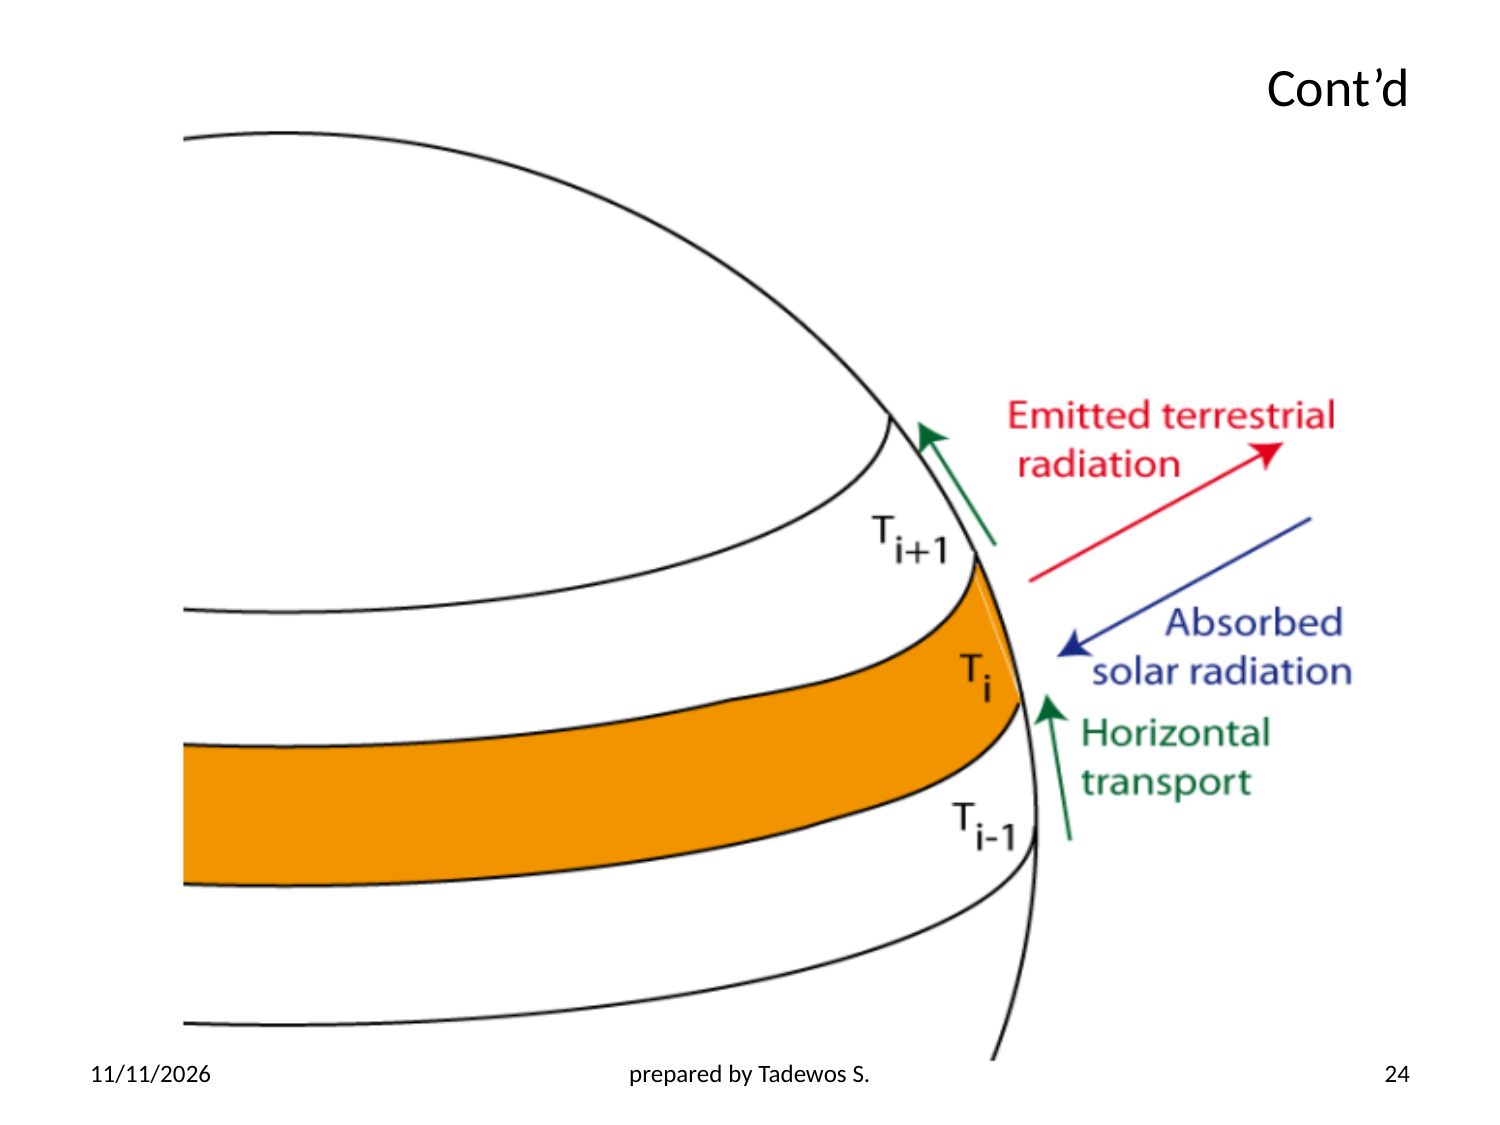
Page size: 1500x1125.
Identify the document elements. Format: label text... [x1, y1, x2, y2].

footer prepared by Tadewos S. [512, 1072, 988, 1103]
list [87, 121, 1363, 1063]
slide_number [75, 1042, 425, 1103]
slide_number 24 [1074, 1042, 1425, 1103]
title Cont’d [75, 45, 1425, 125]
